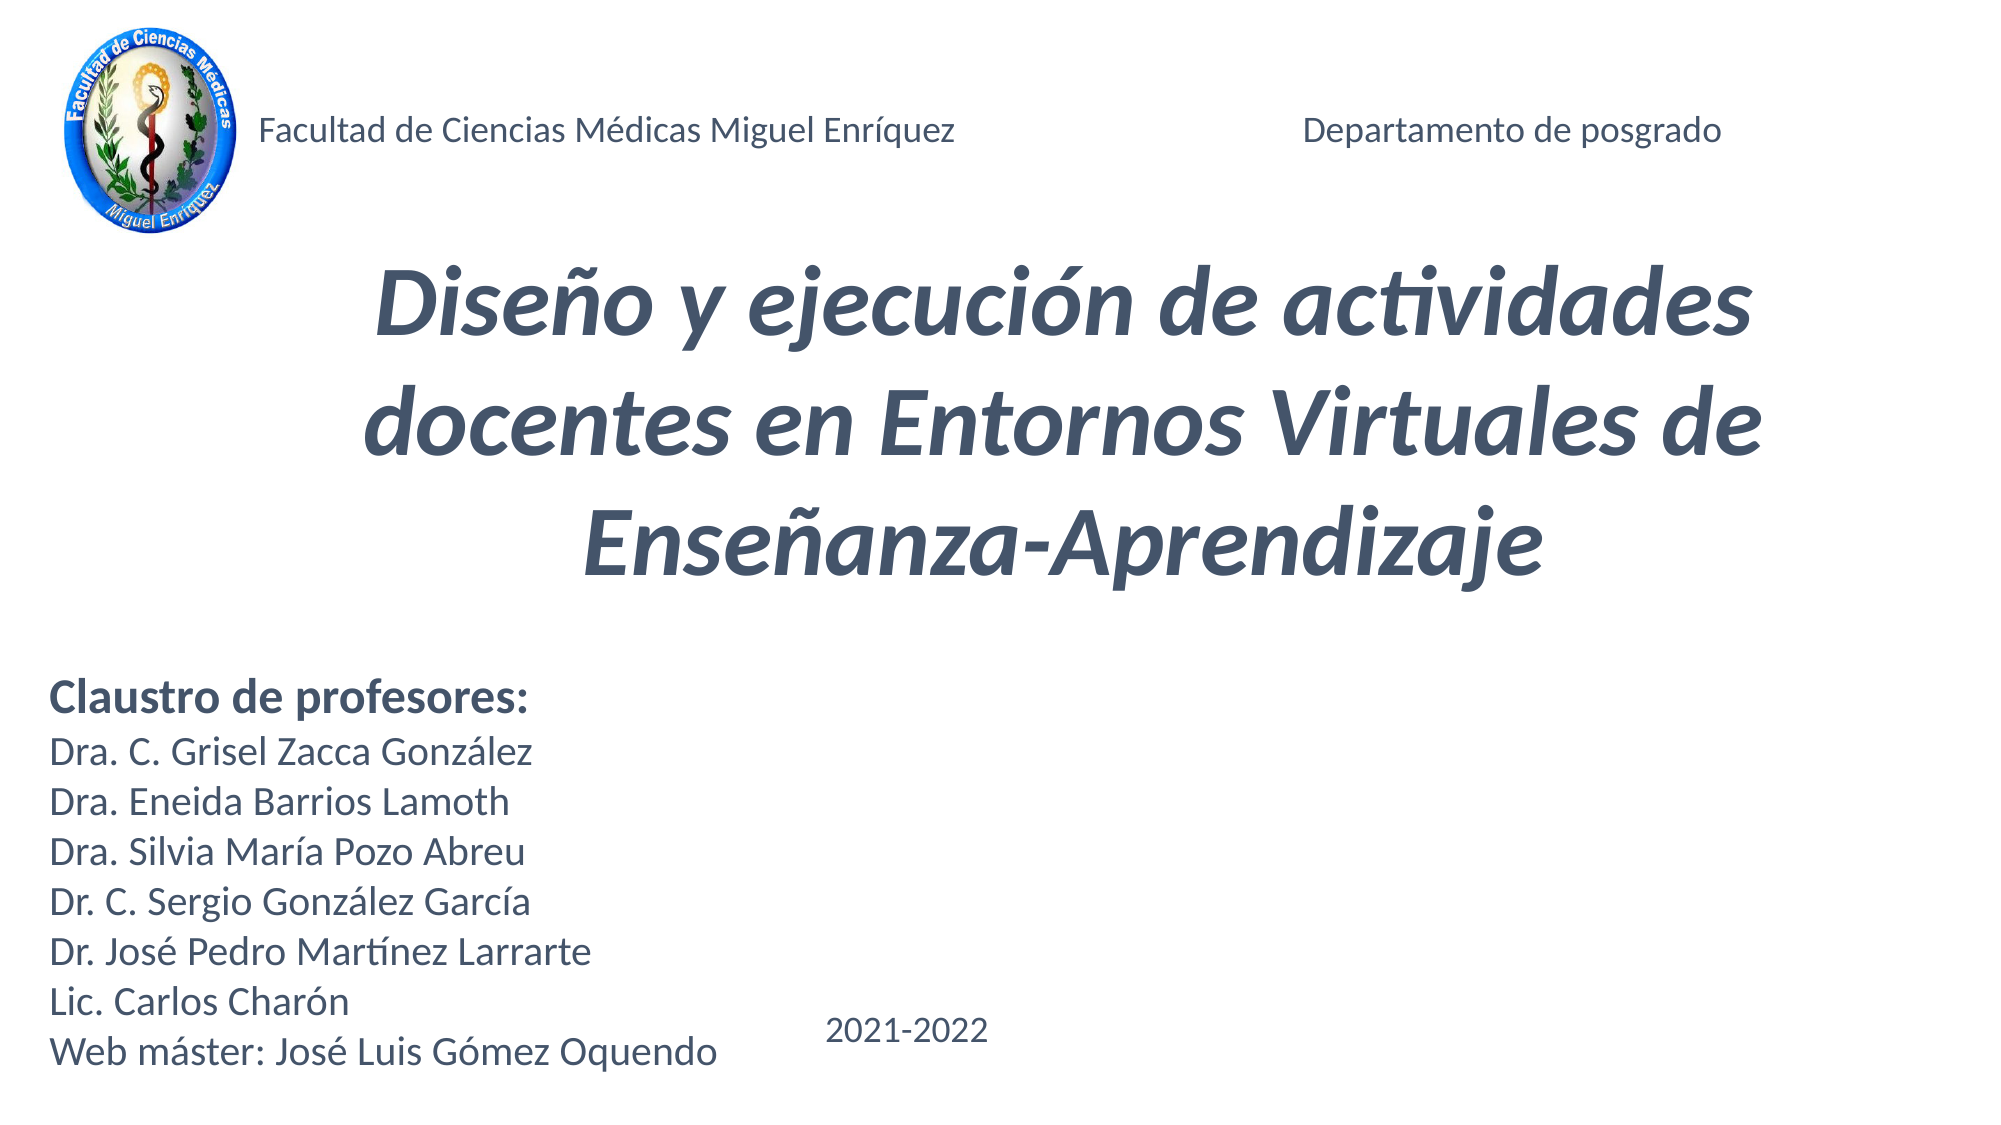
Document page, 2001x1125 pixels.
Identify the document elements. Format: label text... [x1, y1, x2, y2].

text_box Diseño y ejecución de actividades docentes en Entornos Virtuales de Enseñanza-Aprendizaje [251, 227, 1877, 603]
text_box Claustro de profesores: Dra. C. Grisel Zacca González Dra. Eneida Barrios Lamoth Dra. Silvia María Pozo Abreu Dr. C. Sergio González García Dr. José Pedro Martínez Larrarte Lic. Carlos Charón Web máster: José Luis Gómez Oquendo [34, 656, 734, 1082]
picture [39, 15, 282, 240]
text_box 2021-2022 [810, 997, 1004, 1058]
text_box Facultad de Ciencias Médicas Miguel Enríquez Departamento de posgrado [282, 97, 1973, 158]
